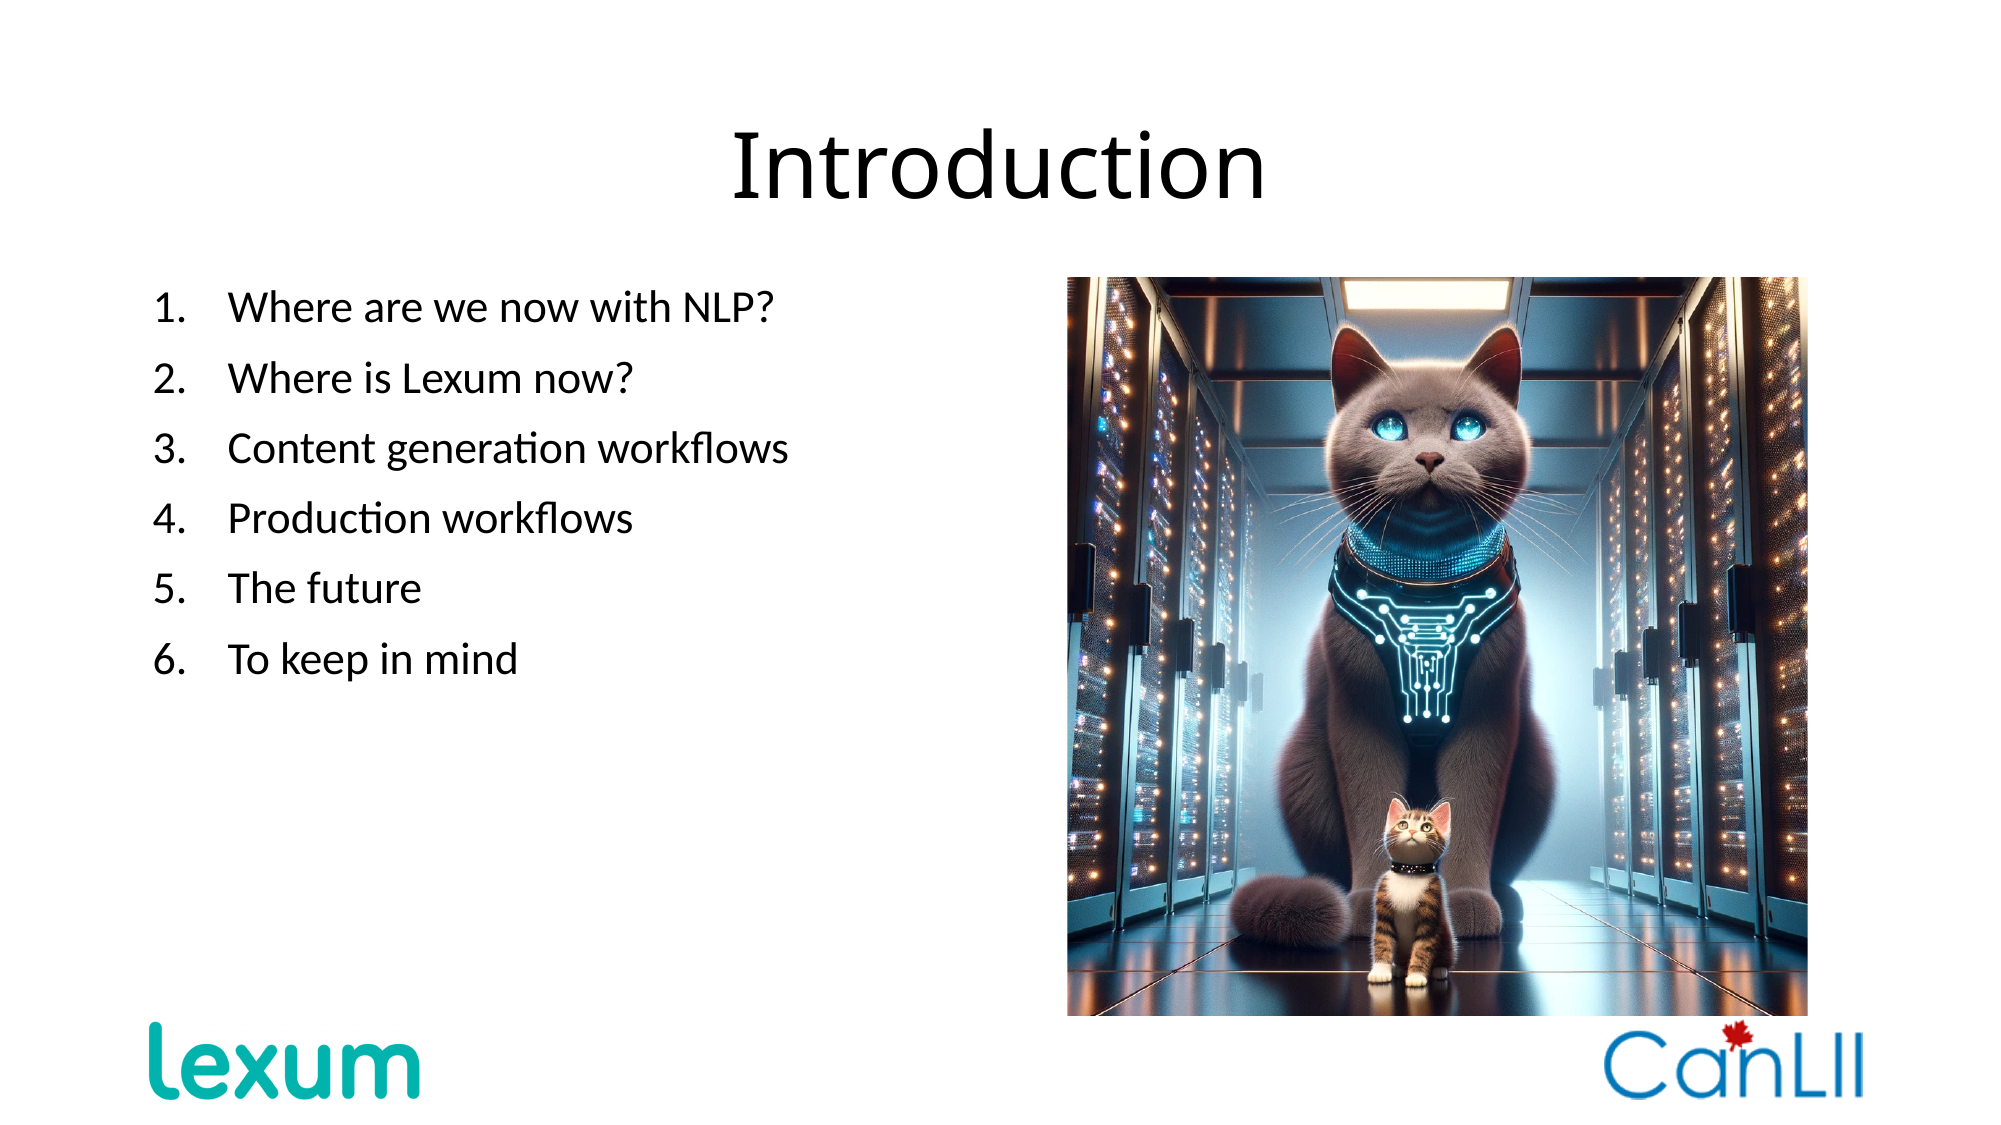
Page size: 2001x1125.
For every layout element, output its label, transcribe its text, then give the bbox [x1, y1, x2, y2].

title Introduction [137, 59, 1863, 278]
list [1067, 277, 1808, 1016]
picture [1604, 1019, 1863, 1100]
list Where are we now with NLP? Where is Lexum now? Content generation workflows Production workflows The future To keep in mind [137, 275, 984, 1016]
picture [137, 1017, 431, 1105]
